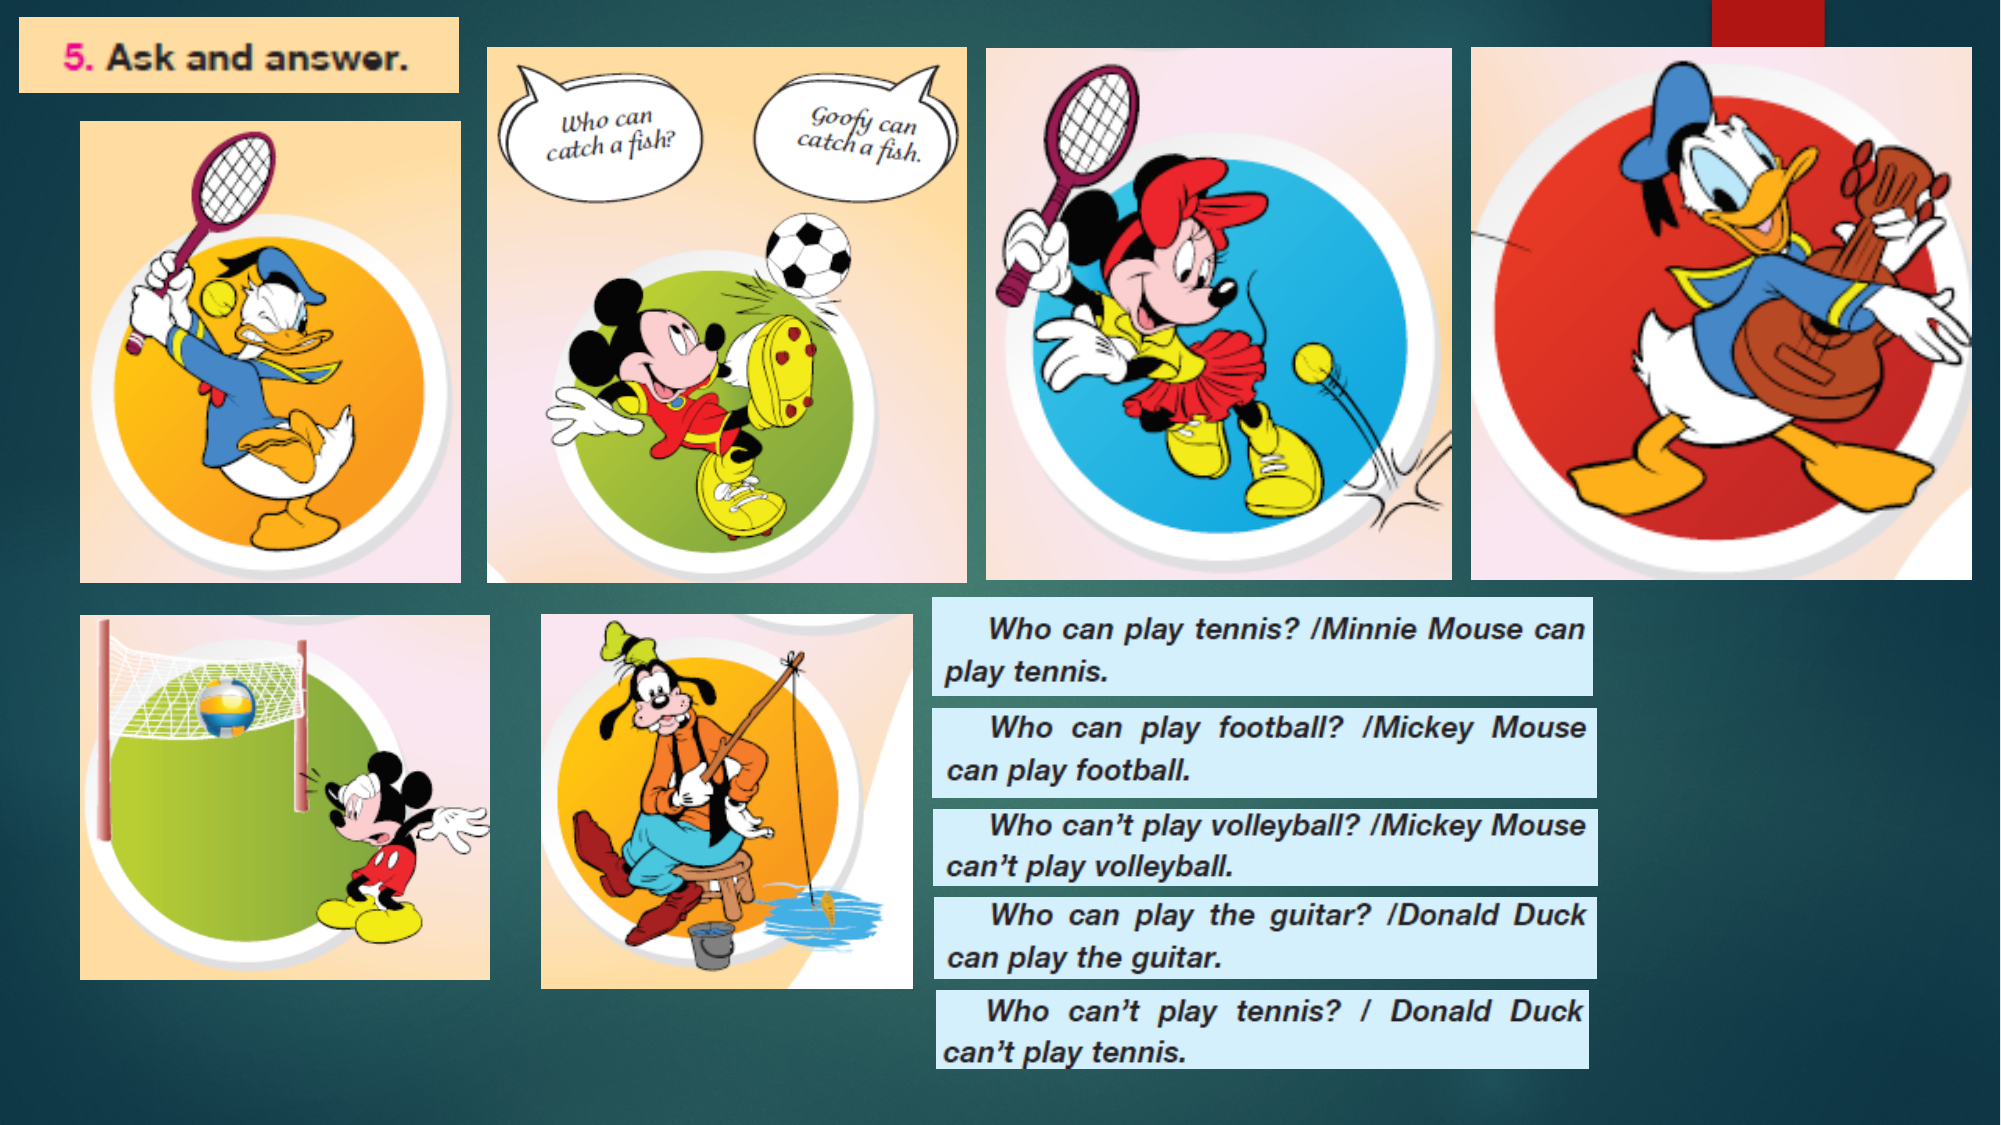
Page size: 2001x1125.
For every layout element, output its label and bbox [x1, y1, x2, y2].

picture [986, 0, 1972, 580]
picture [932, 808, 1598, 886]
picture [19, 16, 460, 94]
picture [932, 707, 1598, 798]
picture [934, 896, 1597, 979]
picture [936, 989, 1589, 1125]
picture [0, 47, 968, 1125]
picture [932, 597, 1593, 696]
